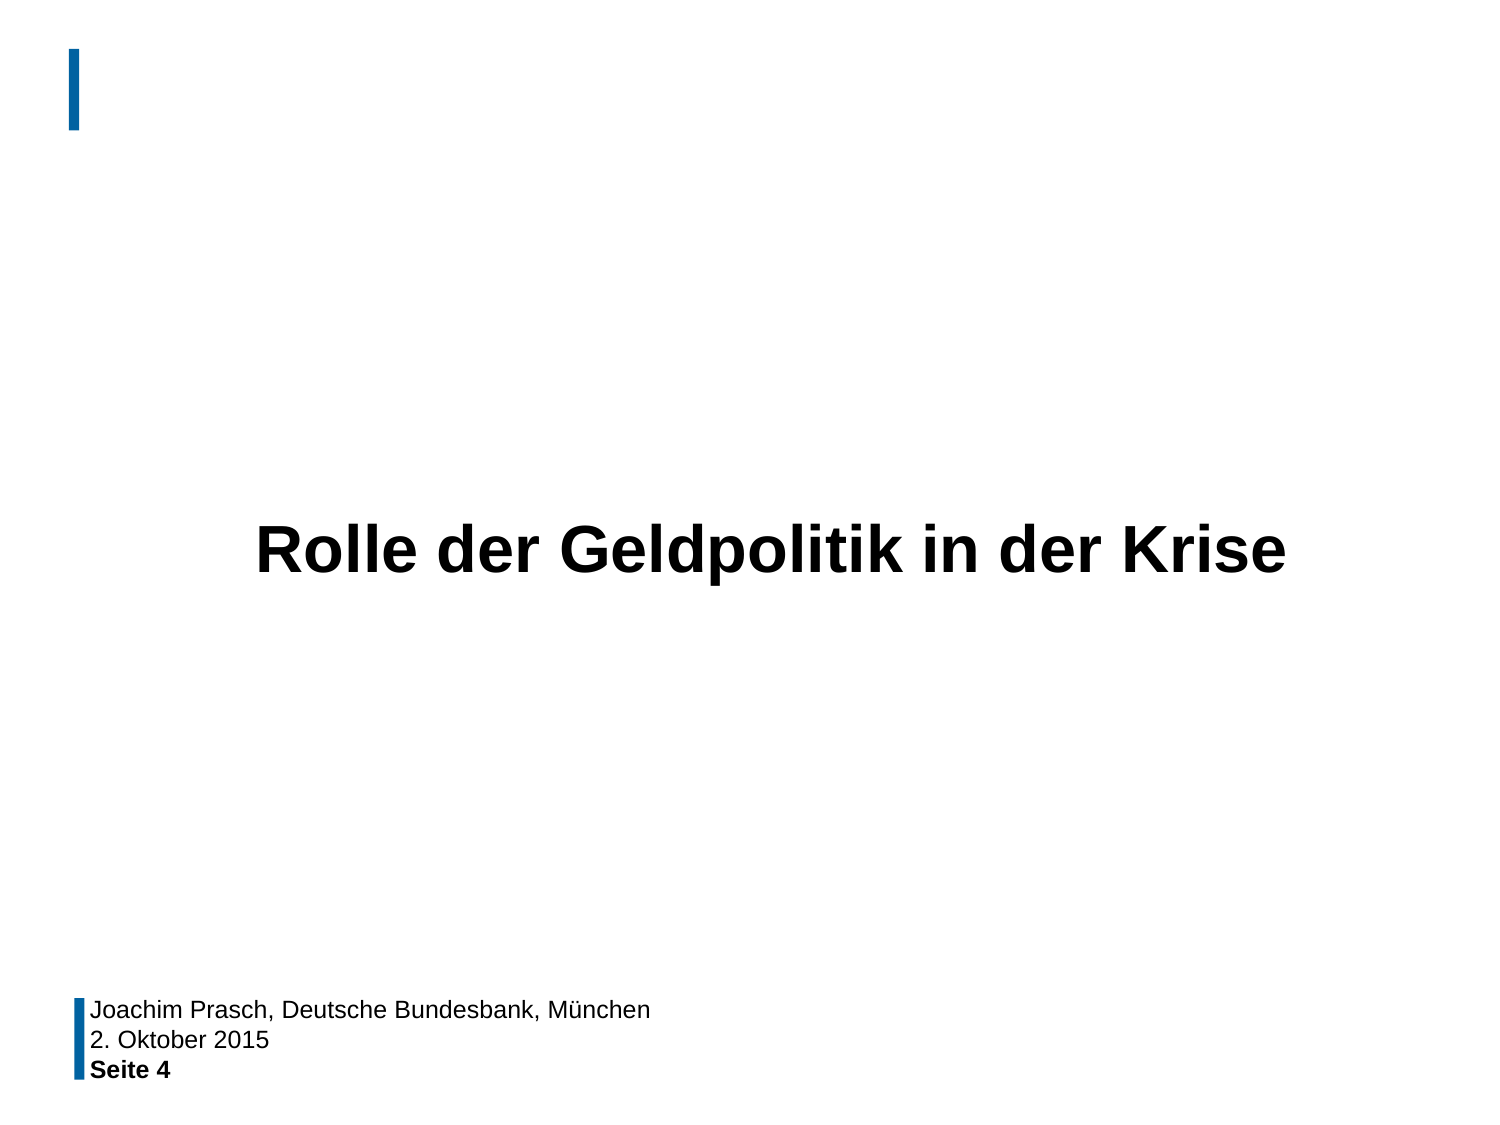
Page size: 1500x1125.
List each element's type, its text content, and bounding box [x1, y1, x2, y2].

text_box Rolle der Geldpolitik in der Krise [76, 448, 1469, 644]
footer Joachim Prasch, Deutsche Bundesbank, München [76, 995, 1409, 1023]
slide_number Seite 4 [76, 1055, 424, 1082]
slide_number 2. Oktober 2015 [76, 1025, 424, 1053]
